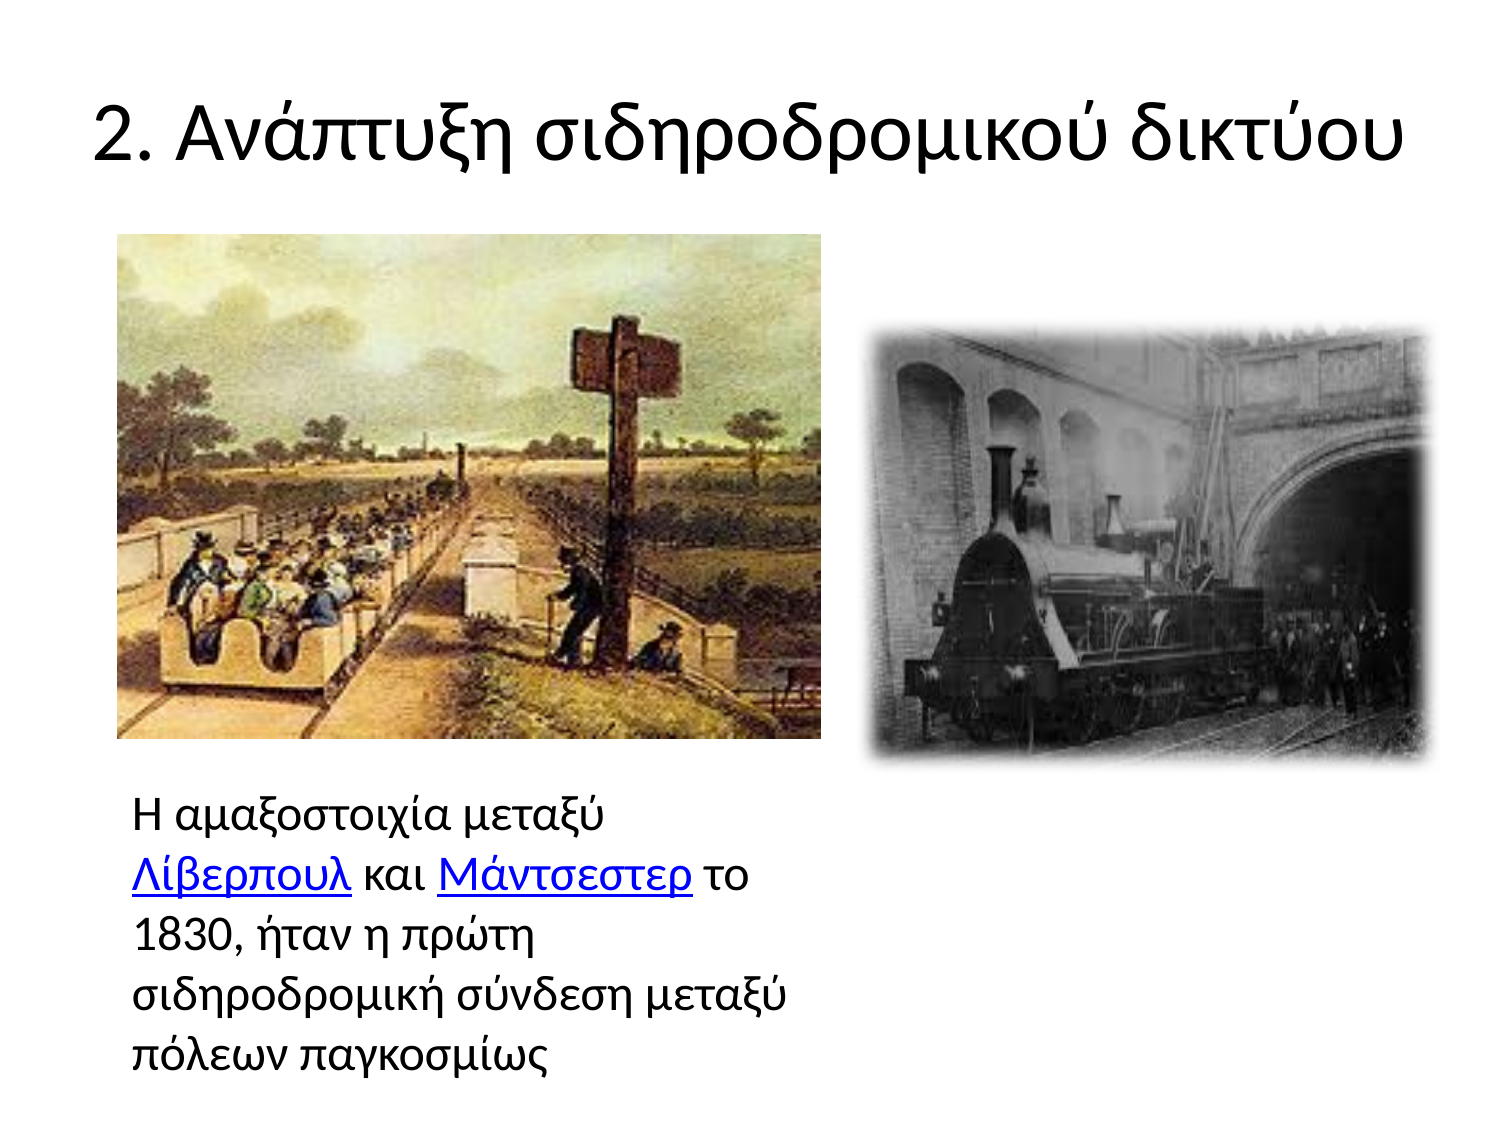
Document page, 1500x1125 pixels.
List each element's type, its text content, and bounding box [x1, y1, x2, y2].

title 2. Ανάπτυξη σιδηροδρομικού δικτύου [75, 45, 1425, 233]
text_box Η αμαξοστοιχία μεταξύ Λίβερπουλ και Μάντσεστερ το 1830, ήταν η πρώτη σιδηροδρομική σύνδεση μεταξύ πόλεων παγκοσμίως [117, 773, 809, 1089]
picture [855, 316, 1442, 774]
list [116, 234, 821, 739]
